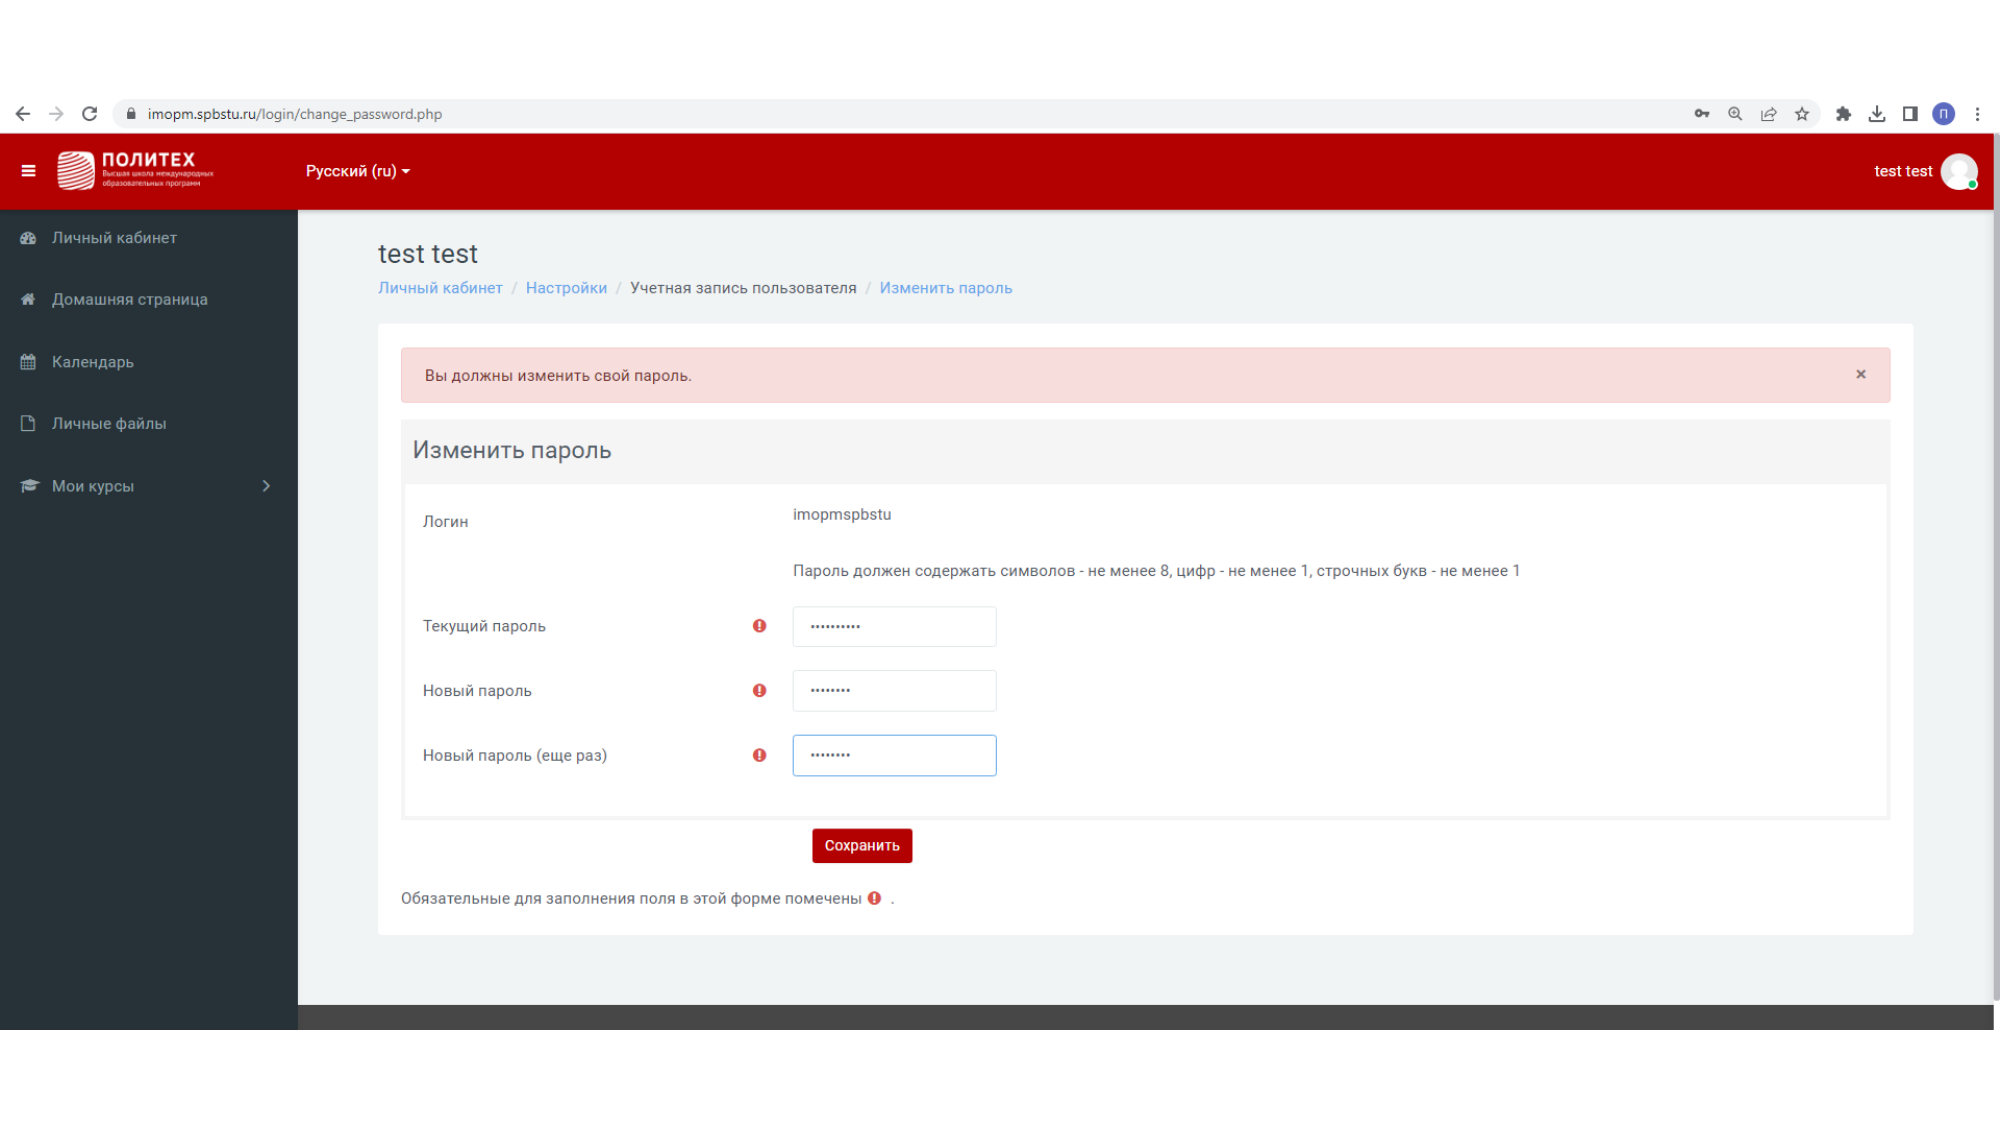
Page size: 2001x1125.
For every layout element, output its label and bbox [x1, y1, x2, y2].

picture [0, 95, 2000, 1030]
